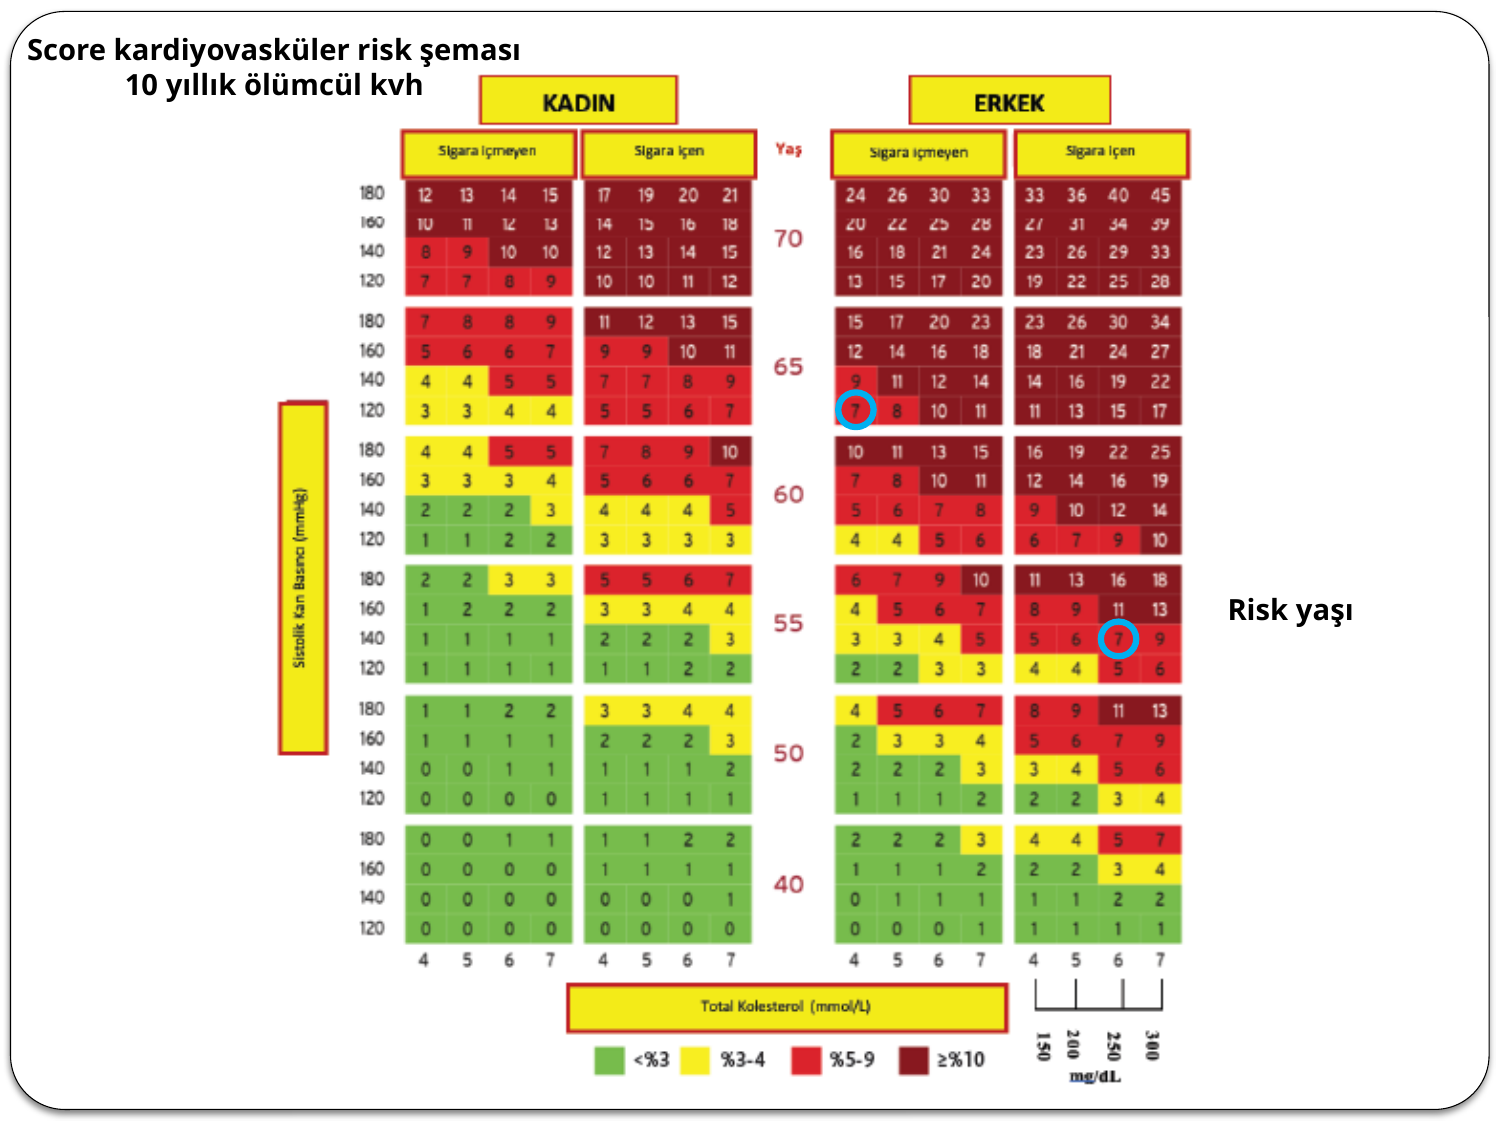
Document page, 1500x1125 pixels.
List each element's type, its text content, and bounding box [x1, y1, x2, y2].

text_box Score kardiyovasküler risk şeması 10 yıllık ölümcül kvh [12, 23, 537, 109]
picture [274, 66, 1194, 1095]
text_box Risk yaşı [1212, 583, 1369, 634]
